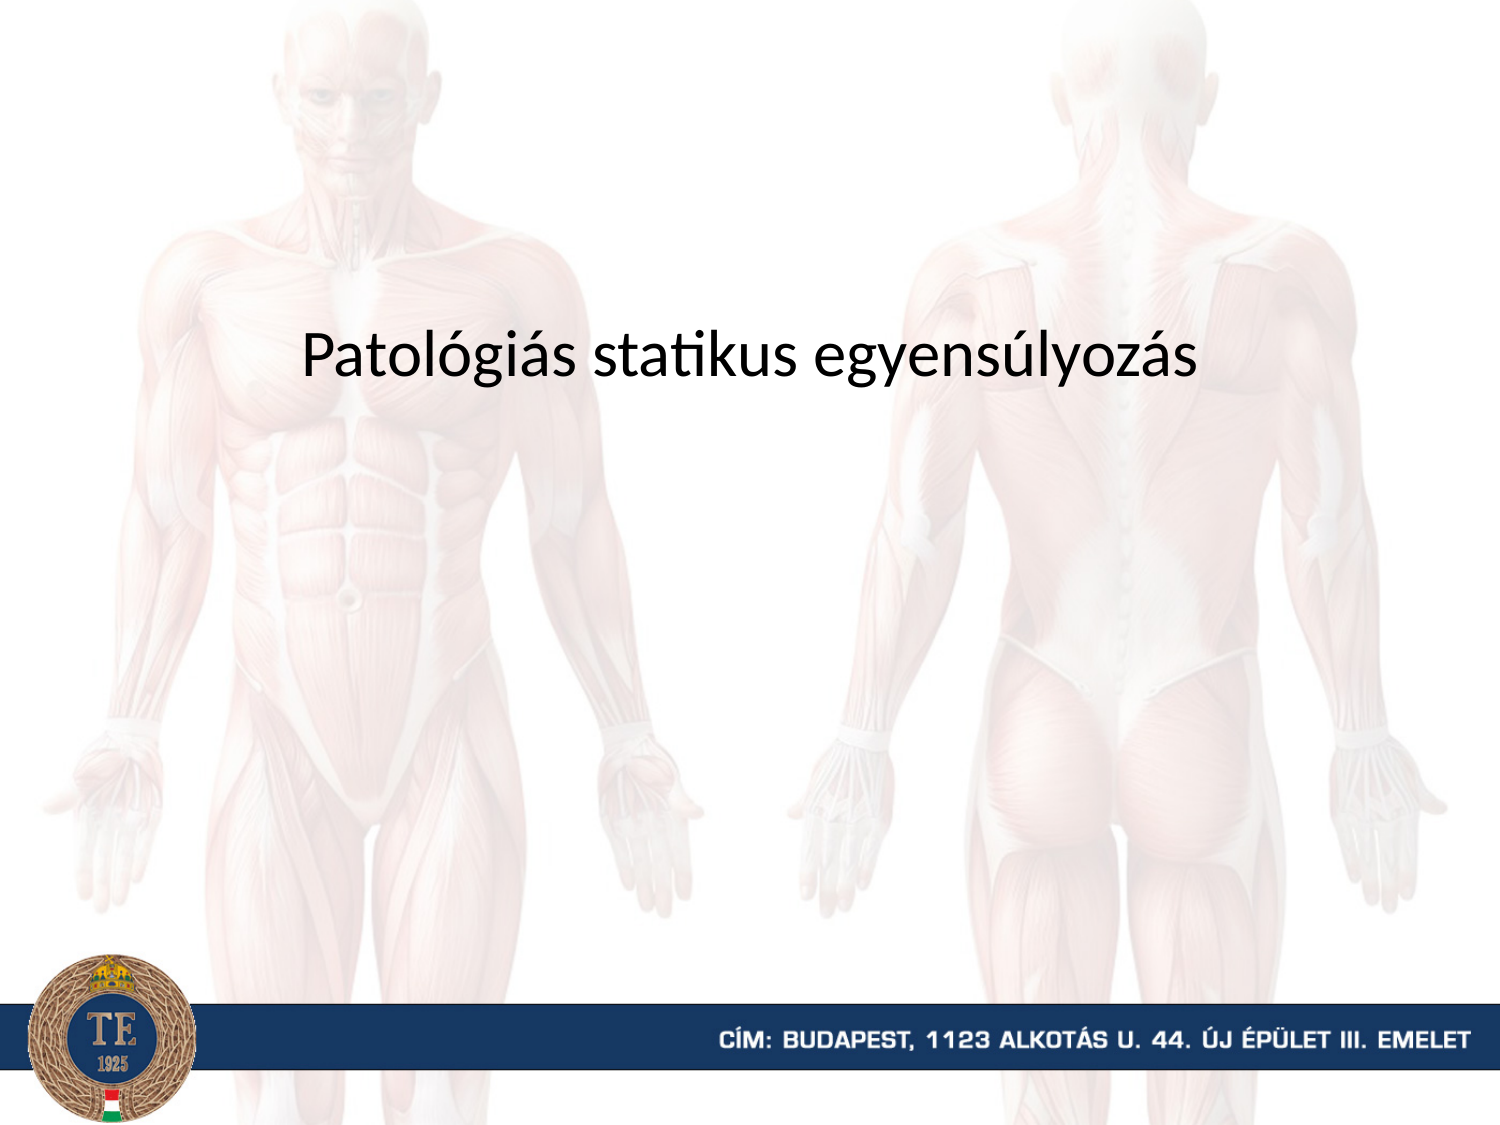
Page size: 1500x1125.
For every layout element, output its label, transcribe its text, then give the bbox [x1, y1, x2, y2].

text_box Patológiás statikus egyensúlyozás [277, 302, 1223, 398]
picture [0, 0, 1500, 1125]
